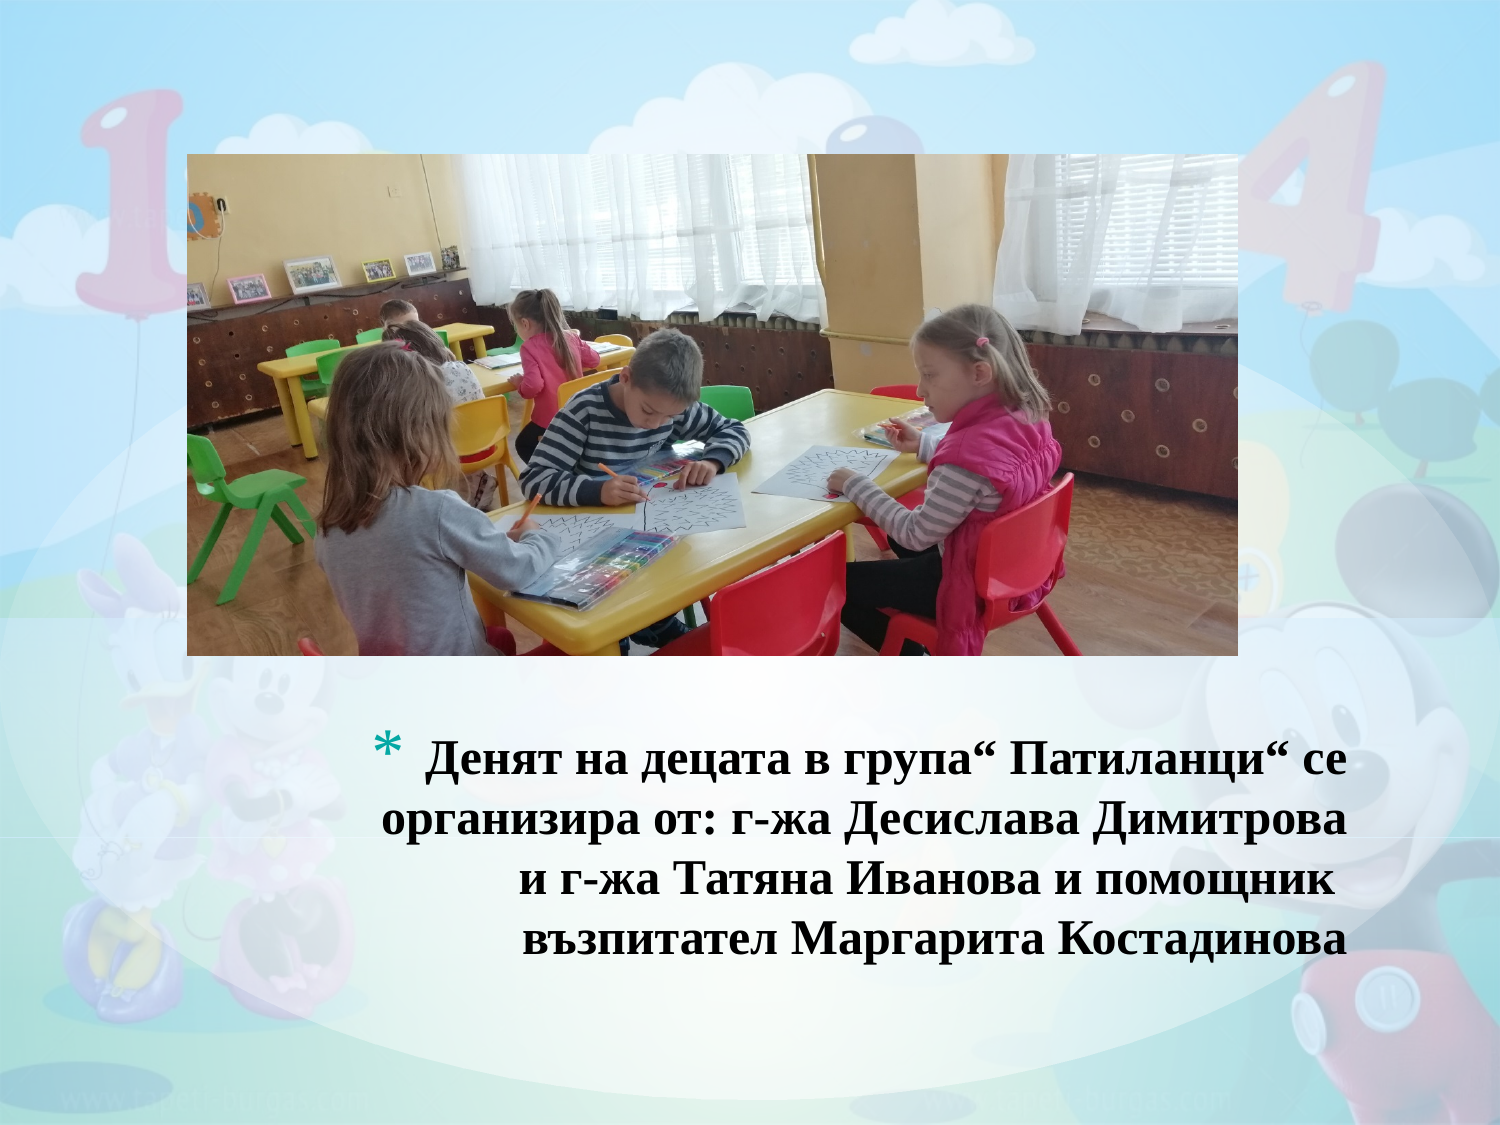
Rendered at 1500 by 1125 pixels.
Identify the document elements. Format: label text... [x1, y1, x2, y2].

title Денят на децата в група“ Патиланци“ се организира от: г-жа Десислава Димитрова и г-жа Татяна Иванова и помощник възпитател Маргарита Костадинова [294, 717, 1363, 905]
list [187, 153, 1238, 657]
